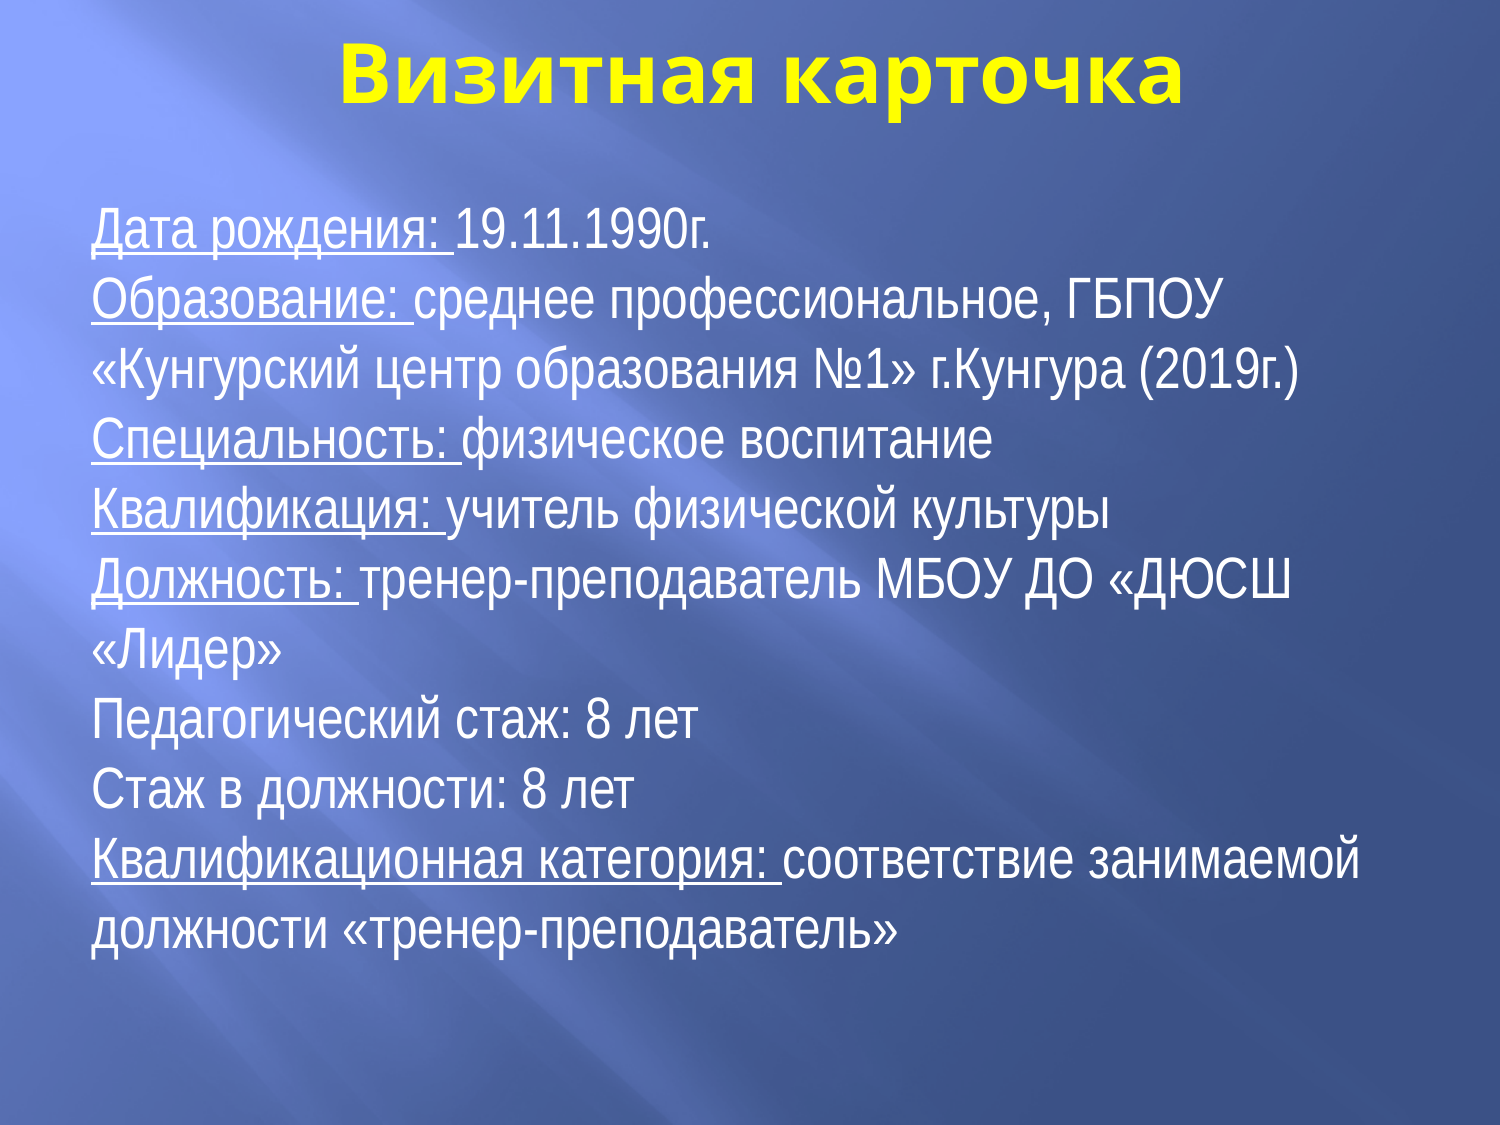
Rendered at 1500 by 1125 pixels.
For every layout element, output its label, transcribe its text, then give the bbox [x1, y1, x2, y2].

text_box Визитная карточка Дата рождения: 19.11.1990г. Образование: среднее профессиональное, ГБПОУ «Кунгурский центр образования №1» г.Кунгура (2019г.) Специальность: физическое воспитание Квалификация: учитель физической культуры Должность: тренер-преподаватель МБОУ ДО «ДЮСШ «Лидер» Педагогический стаж: 8 лет Стаж в должности: 8 лет Квалификационная категория: соответствие занимаемой должности «тренер-преподаватель» [76, 13, 1447, 1106]
